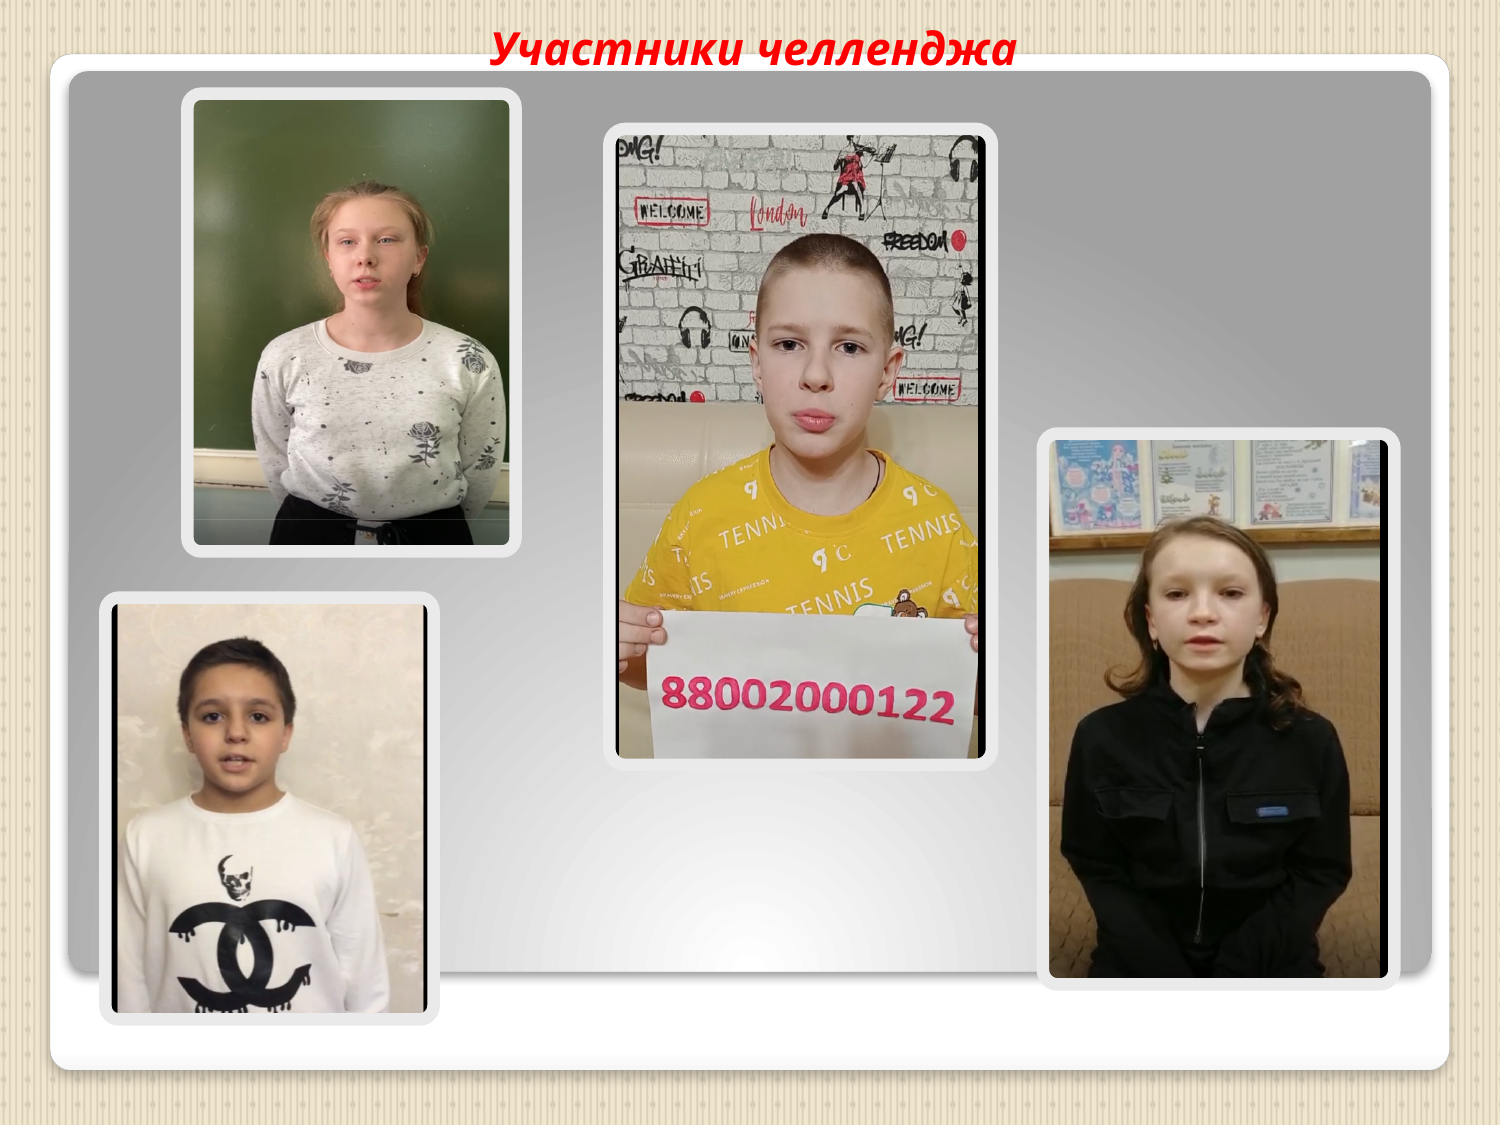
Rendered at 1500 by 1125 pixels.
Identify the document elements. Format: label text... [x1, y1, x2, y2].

picture [1042, 433, 1395, 985]
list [609, 128, 993, 766]
picture [105, 597, 434, 1020]
picture [187, 93, 516, 552]
title Участники челленджа [82, 11, 1425, 82]
